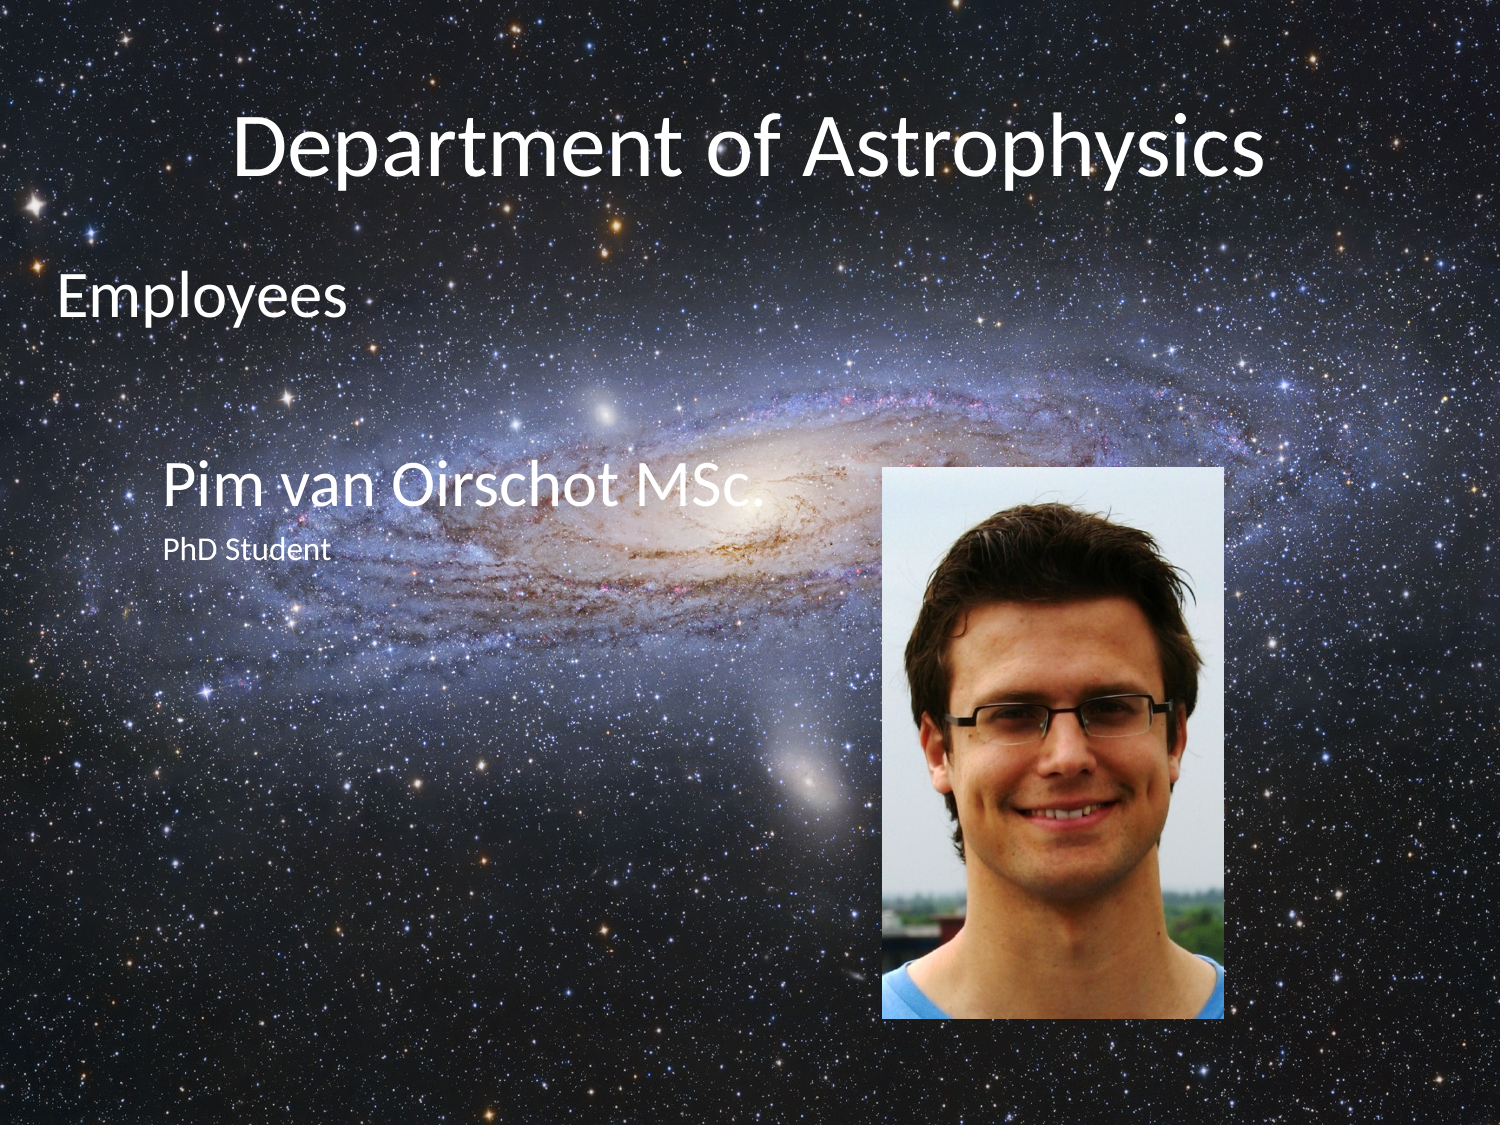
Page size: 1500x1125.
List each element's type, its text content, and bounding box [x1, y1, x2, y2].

picture [0, 0, 1500, 1125]
title Department of Astrophysics [112, 19, 1388, 261]
subtitle Employees [41, 243, 786, 350]
text_box Pim van Oirschot MSc. PhD Student [147, 432, 880, 858]
